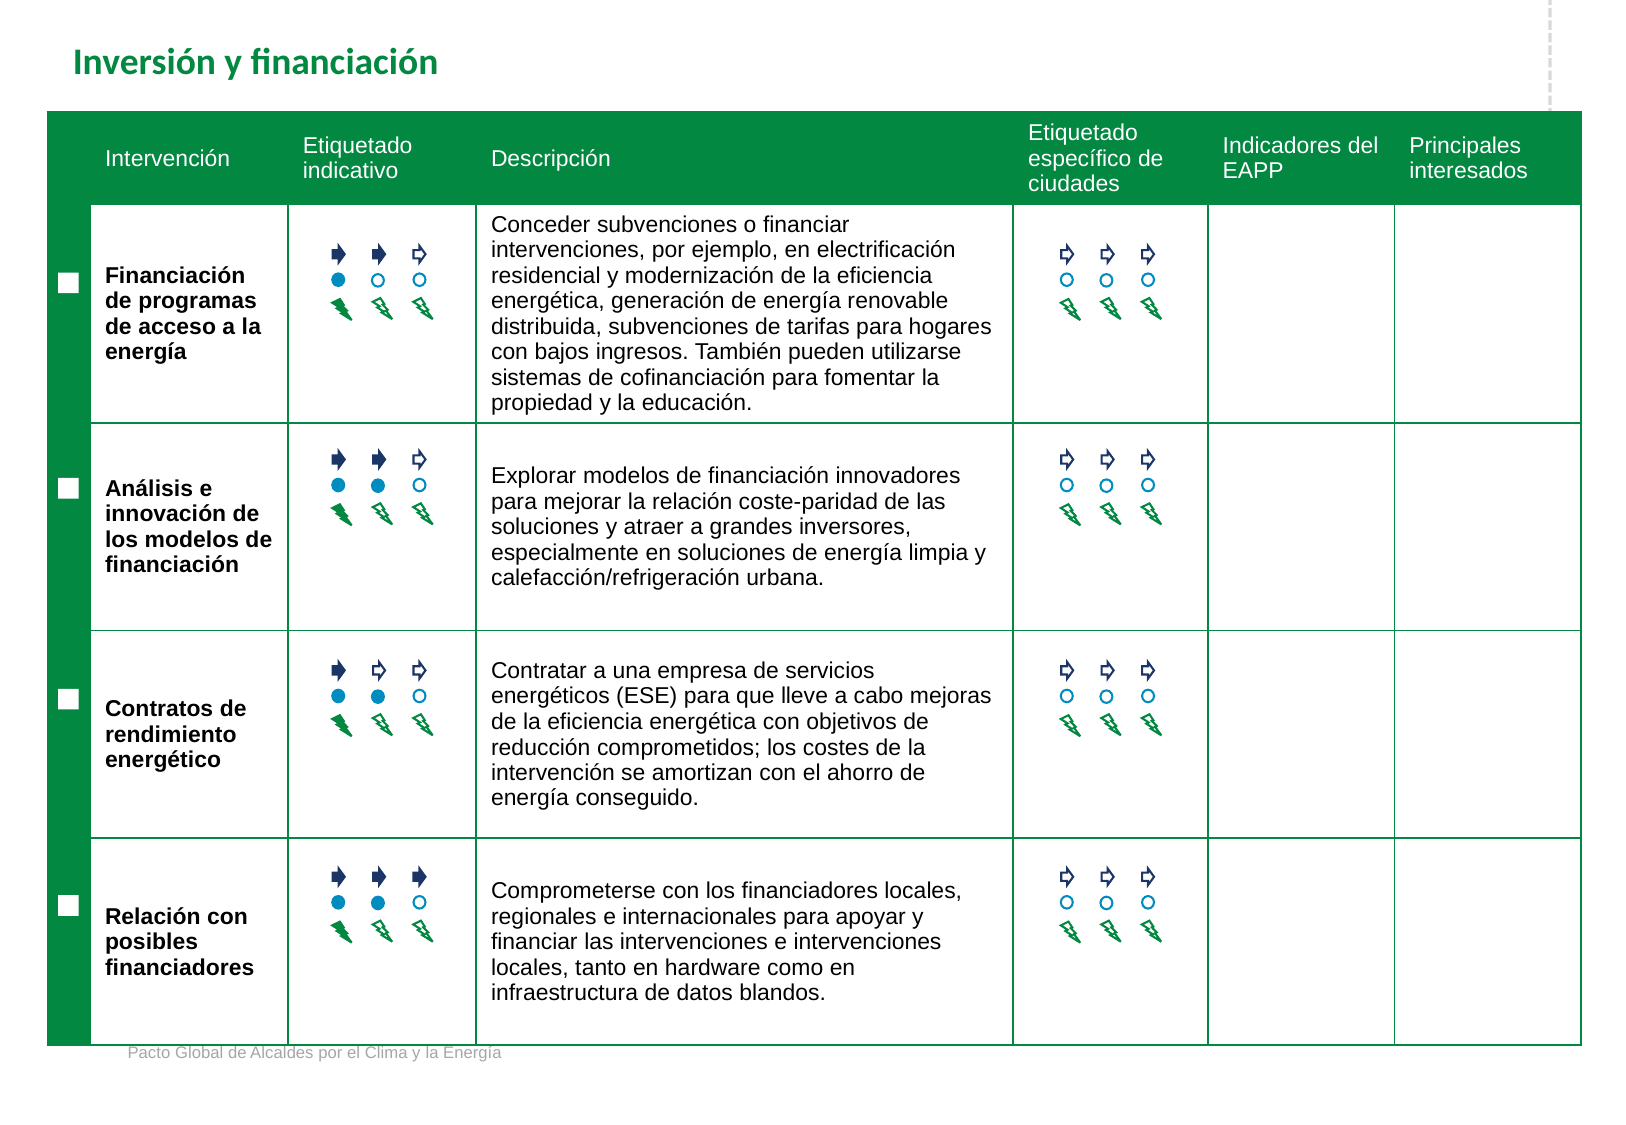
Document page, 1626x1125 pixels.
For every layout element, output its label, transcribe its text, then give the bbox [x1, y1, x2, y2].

table_header Etiquetado específico de ciudades [1014, 113, 1207, 203]
table_header Etiquetado indicativo [289, 113, 475, 203]
table_cell Contratos de rendimiento energético [91, 631, 287, 837]
table_cell [289, 631, 475, 837]
table_cell Conceder subvenciones o financiar intervenciones, por ejemplo, en electrificación residencial y modernización de la eficiencia energética, generación de energía renovable distribuida, subvenciones de tarifas para hogares con bajos ingresos. También pueden utilizarse sistemas de cofinanciación para fomentar la propiedad y la educación. [477, 205, 1012, 422]
table_header Intervención [91, 113, 287, 203]
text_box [1060, 245, 1162, 321]
table_cell [1014, 424, 1207, 630]
table_cell [1014, 205, 1207, 422]
table_cell [1209, 424, 1394, 630]
text_box [57, 894, 80, 917]
table_cell [1395, 424, 1580, 630]
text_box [1060, 868, 1162, 943]
table_cell Financiación de programas de acceso a la energía [91, 205, 287, 422]
table_header Indicadores del EAPP [1209, 113, 1394, 203]
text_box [1060, 662, 1162, 737]
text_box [332, 868, 433, 943]
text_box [1060, 451, 1162, 526]
table_cell [289, 839, 475, 1044]
table_header Descripción [477, 113, 1012, 203]
table_cell [1014, 631, 1207, 837]
table_cell Análisis e innovación de los modelos de financiación [91, 424, 287, 630]
text_box [57, 477, 80, 500]
table_header [48, 113, 89, 1044]
table_cell Contratar a una empresa de servicios energéticos (ESE) para que lleve a cabo mejoras de la eficiencia energética con objetivos de reducción comprometidos; los costes de la intervención se amortizan con el ahorro de energía conseguido. [477, 631, 1012, 837]
table_header Principales interesados [1395, 113, 1580, 203]
table_cell [289, 205, 475, 422]
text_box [332, 245, 433, 321]
table_cell [1209, 205, 1394, 422]
table_cell [289, 424, 475, 630]
table_cell [1014, 839, 1207, 1044]
table_cell Comprometerse con los financiadores locales, regionales e internacionales para apoyar y financiar las intervenciones e intervenciones locales, tanto en hardware como en infraestructura de datos blandos. [477, 839, 1012, 1044]
text_box Inversión y financiación [58, 29, 871, 89]
table_cell [1209, 631, 1394, 837]
table_cell [1395, 205, 1580, 422]
table_cell Explorar modelos de financiación innovadores para mejorar la relación coste-paridad de las soluciones y atraer a grandes inversores, especialmente en soluciones de energía limpia y calefacción/refrigeración urbana. [477, 424, 1012, 630]
text_box [57, 272, 80, 294]
table_cell Relación con posibles financiadores [91, 839, 287, 1044]
table_cell [1395, 631, 1580, 837]
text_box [332, 451, 433, 526]
text_box [57, 688, 80, 711]
table_cell [1209, 839, 1394, 1044]
table_cell [1395, 839, 1580, 1044]
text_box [332, 662, 433, 737]
